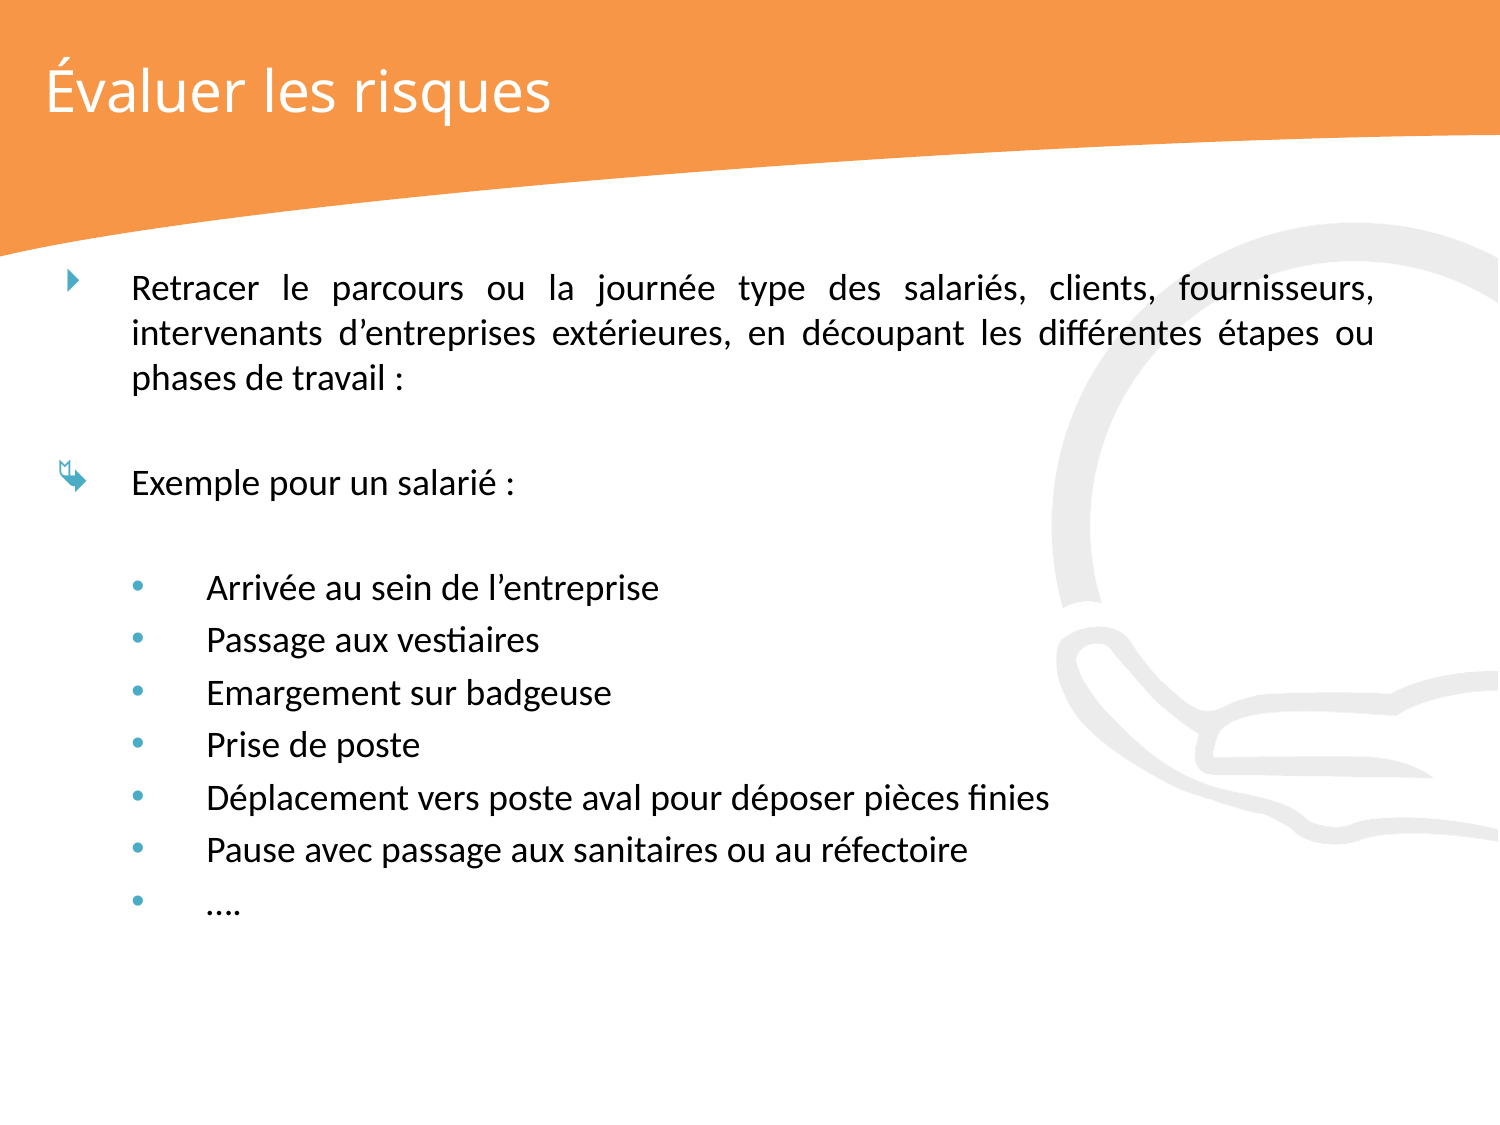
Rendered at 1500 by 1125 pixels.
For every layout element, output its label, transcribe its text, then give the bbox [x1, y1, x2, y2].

list Retracer le parcours ou la journée type des salariés, clients, fournisseurs, intervenants d’entreprises extérieures, en découpant les différentes étapes ou phases de travail : Exemple pour un salarié : Arrivée au sein de l’entreprise Passage aux vestiaires Emargement sur badgeuse Prise de poste Déplacement vers poste aval pour déposer pièces finies Pause avec passage aux sanitaires ou au réfectoire …. [41, 255, 1392, 998]
title Évaluer les risques [29, 0, 1380, 183]
